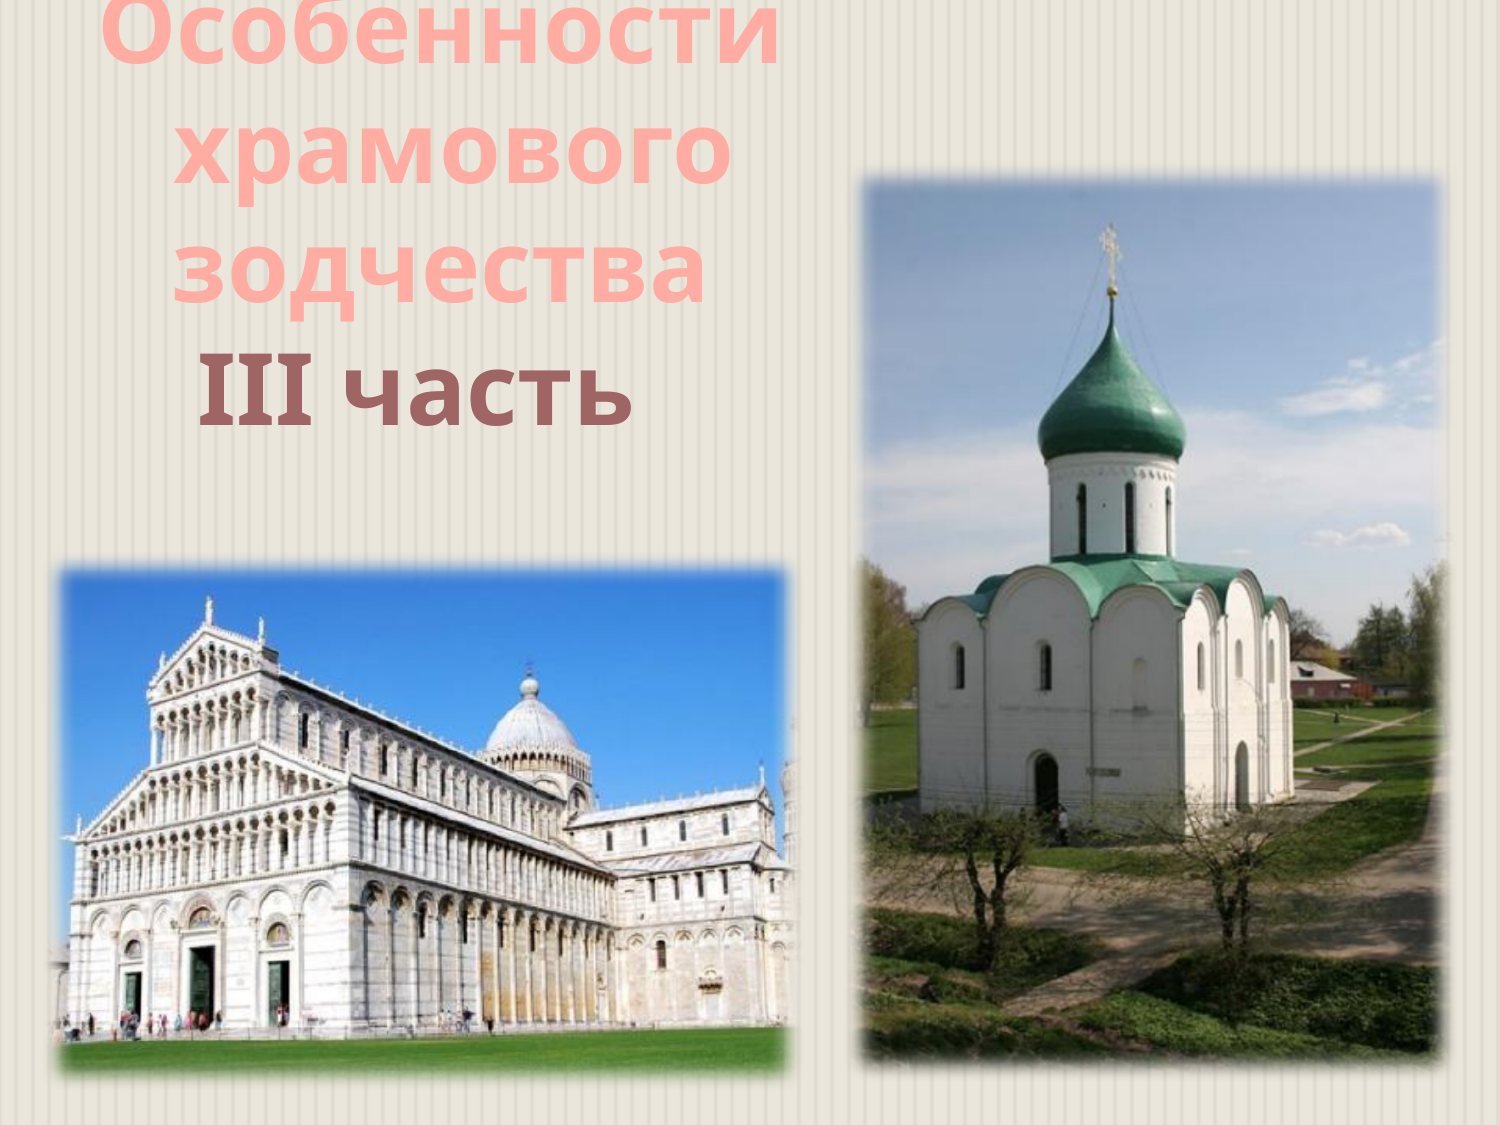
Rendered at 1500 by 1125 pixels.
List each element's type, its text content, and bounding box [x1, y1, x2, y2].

picture [844, 160, 1459, 1083]
text_box Особенности храмового зодчества [24, 24, 858, 262]
picture [40, 550, 804, 1091]
title III часть [0, 267, 833, 504]
